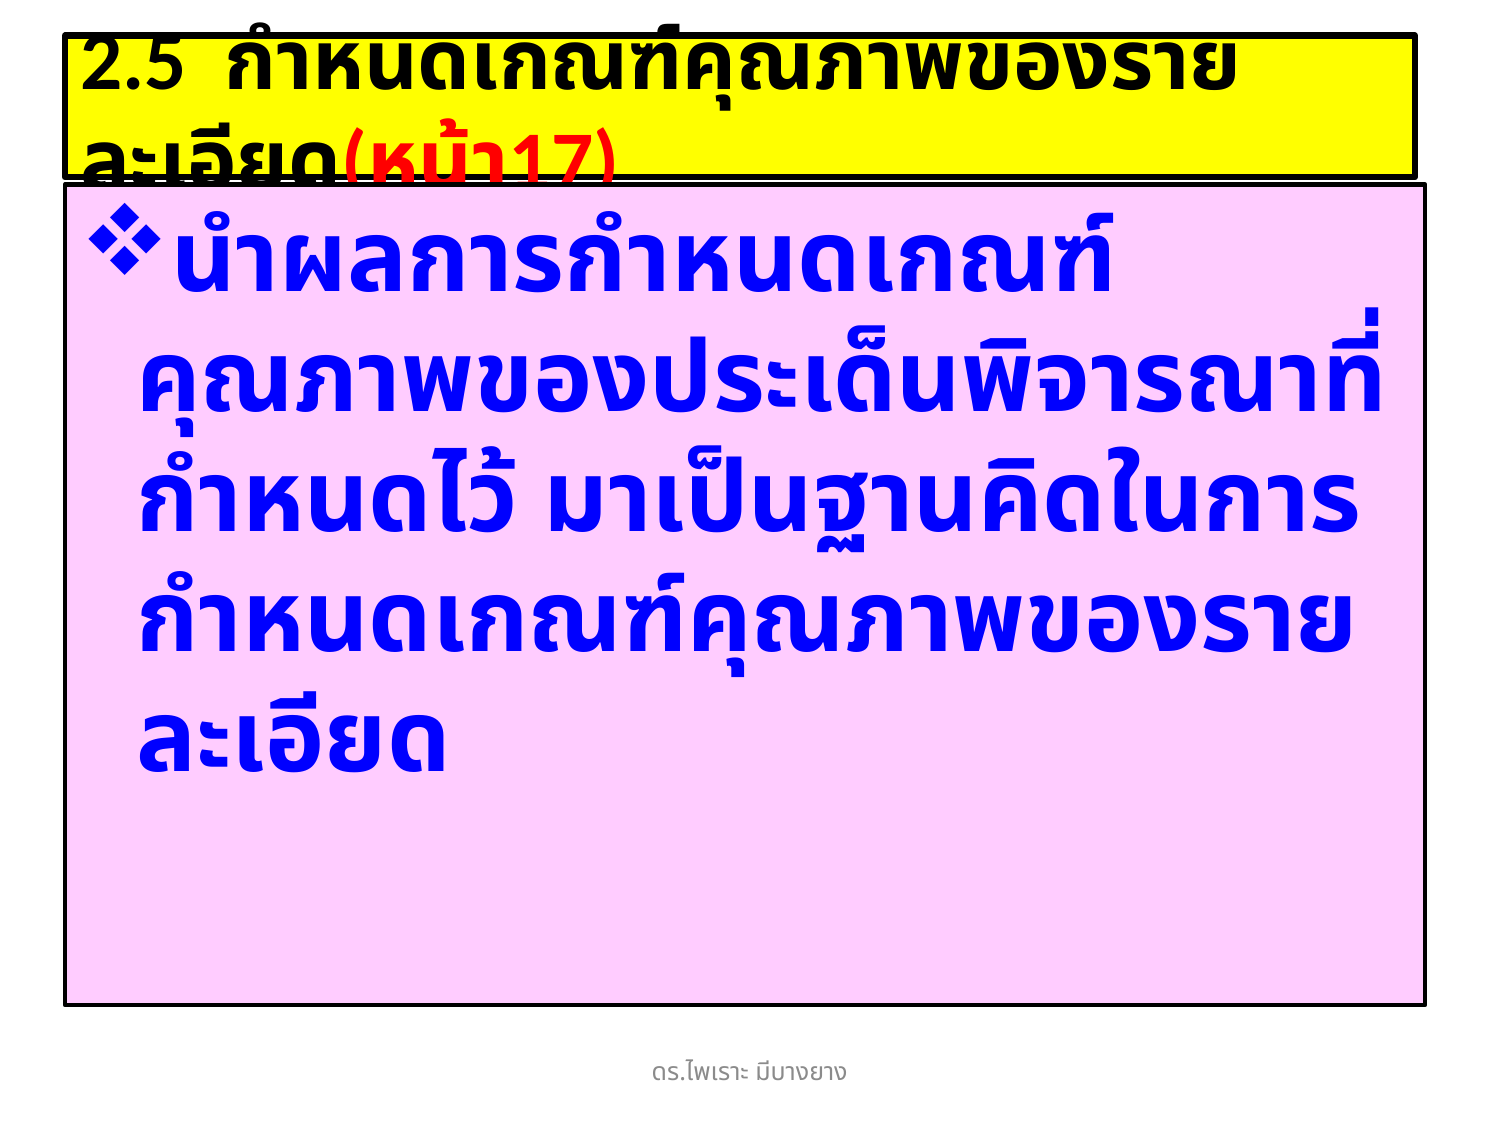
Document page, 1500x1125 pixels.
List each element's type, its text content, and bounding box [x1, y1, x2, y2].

list นำผลการกำหนดเกณฑ์คุณภาพของประเด็นพิจารณาที่กำหนดไว้ มาเป็นฐานคิดในการกำหนดเกณฑ์คุณภาพของรายละเอียด [64, 184, 1425, 1005]
footer ดร.ไพเราะ มีบางยาง [512, 1042, 988, 1103]
title 2.5 กำหนดเกณฑ์คุณภาพของรายละเอียด(หน้า17) [64, 35, 1415, 178]
